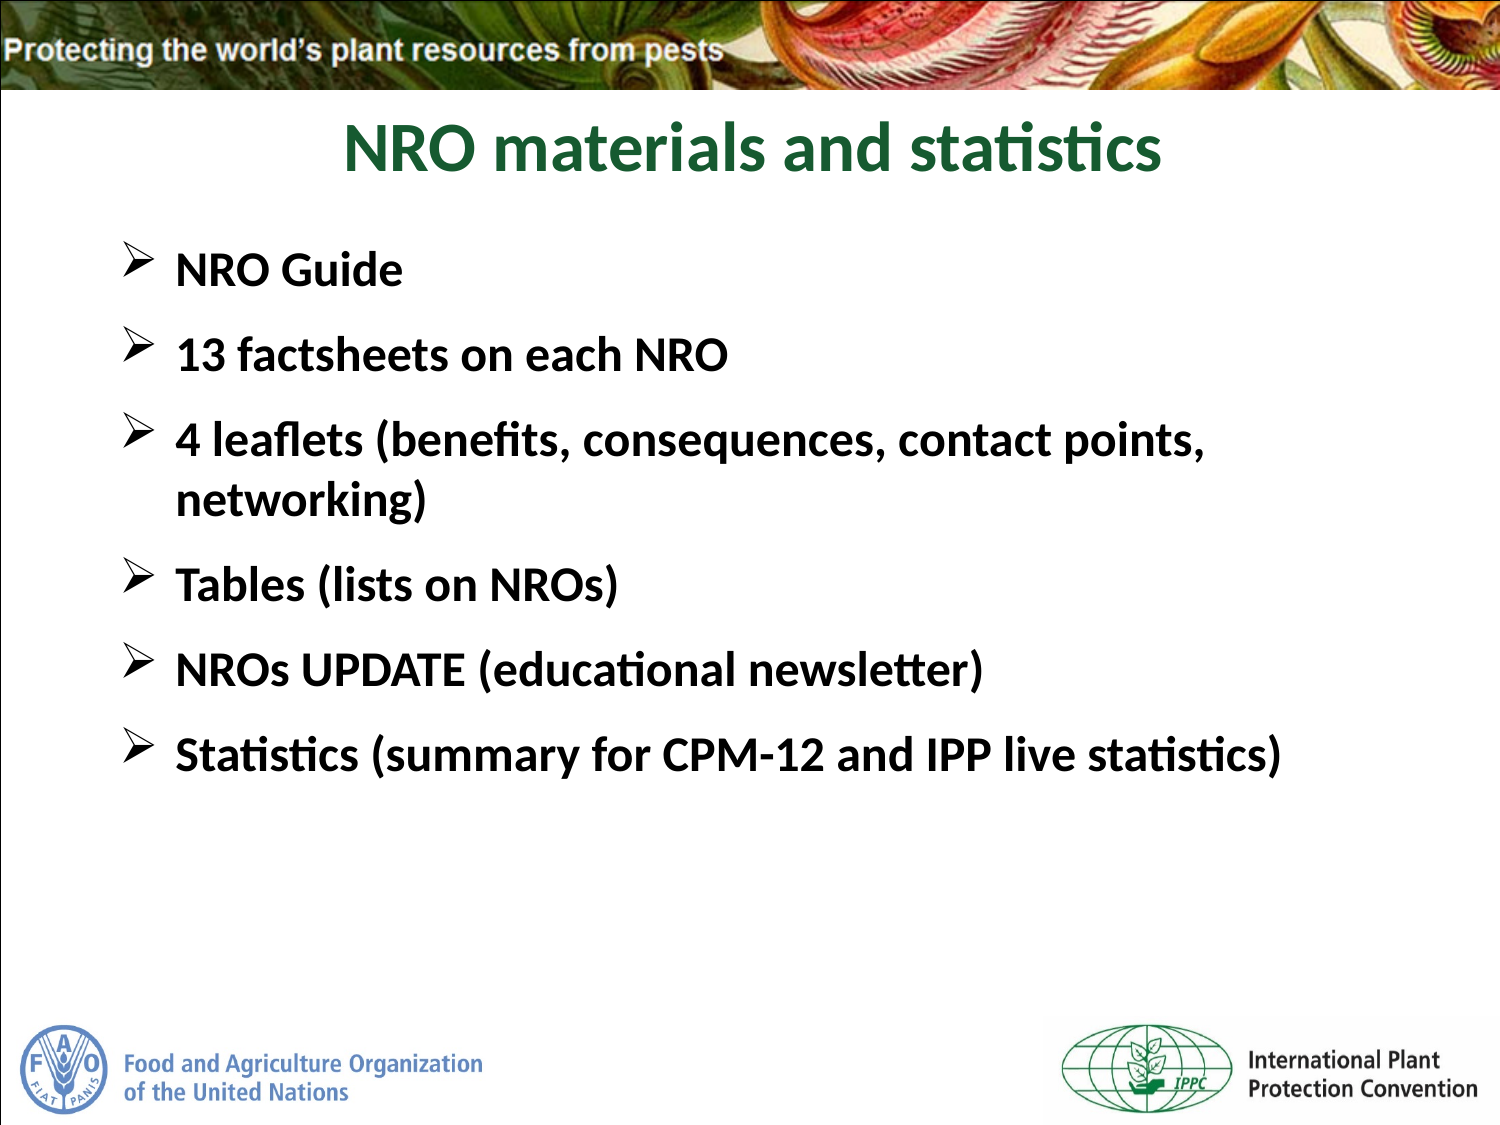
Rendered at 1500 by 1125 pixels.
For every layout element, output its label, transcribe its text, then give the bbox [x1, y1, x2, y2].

picture [1, 1017, 517, 1124]
text_box NRO Guide 13 factsheets on each NRO 4 leaflets (benefits, consequences, contact points, networking) Tables (lists on NROs) NROs UPDATE (educational newsletter) Statistics (summary for CPM-12 and IPP live statistics) [104, 228, 1409, 874]
picture [1043, 1016, 1500, 1125]
text_box NRO materials and statistics [61, 98, 1447, 199]
picture [1, 1, 1500, 90]
